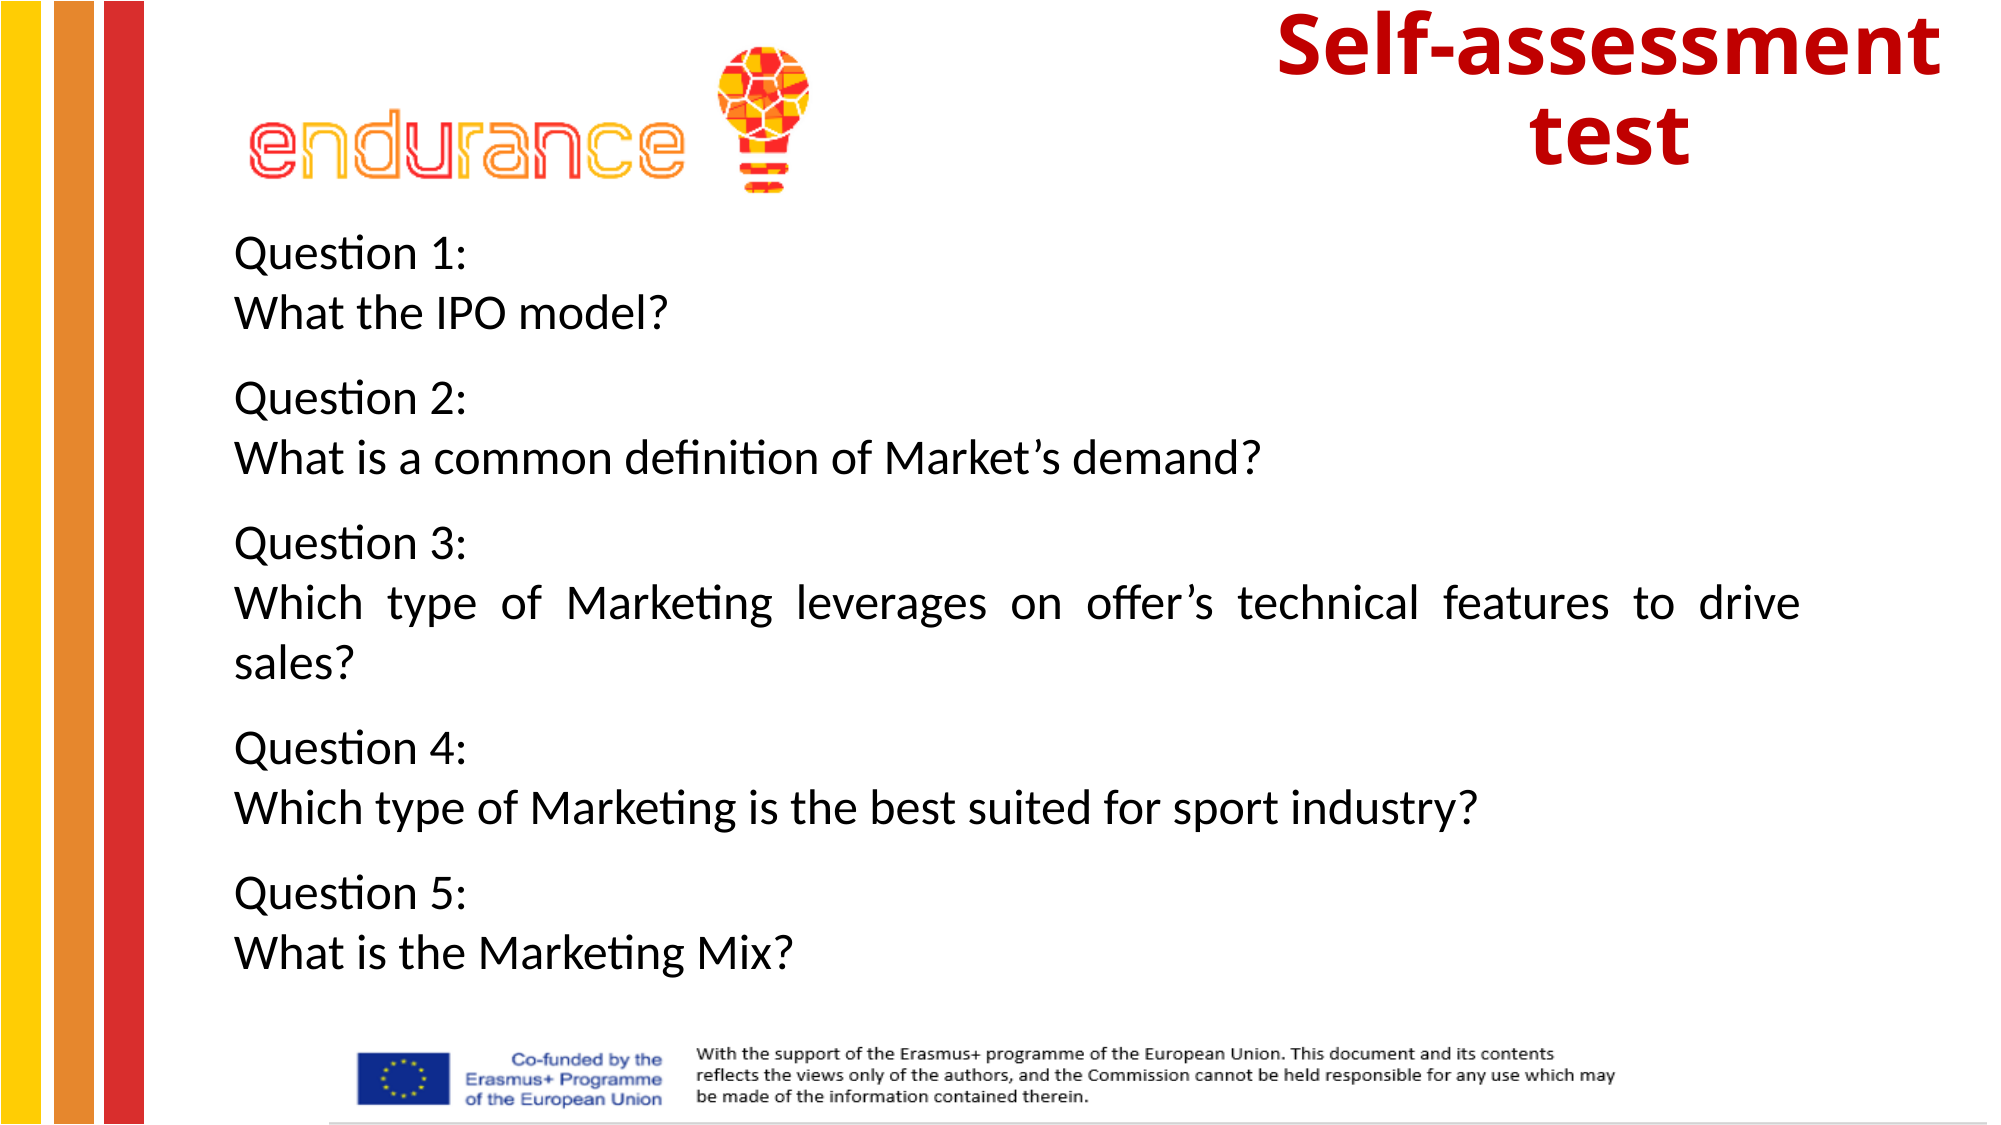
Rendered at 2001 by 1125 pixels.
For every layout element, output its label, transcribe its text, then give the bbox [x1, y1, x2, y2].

picture [329, 1032, 1987, 1125]
text_box [52, 0, 96, 1125]
subtitle Question 1: What the IPO model? Question 2: What is a common definition of Market’s demand? Question 3: Which type of Marketing leverages on offer’s technical features to drive sales? Question 4: Which type of Marketing is the best suited for sport industry? Question 5: What is the Marketing Mix? [219, 211, 1817, 1011]
picture [218, 27, 845, 212]
text_box [102, 0, 146, 1125]
title Self-assessment test [1255, 80, 1965, 191]
text_box [0, 0, 43, 1125]
